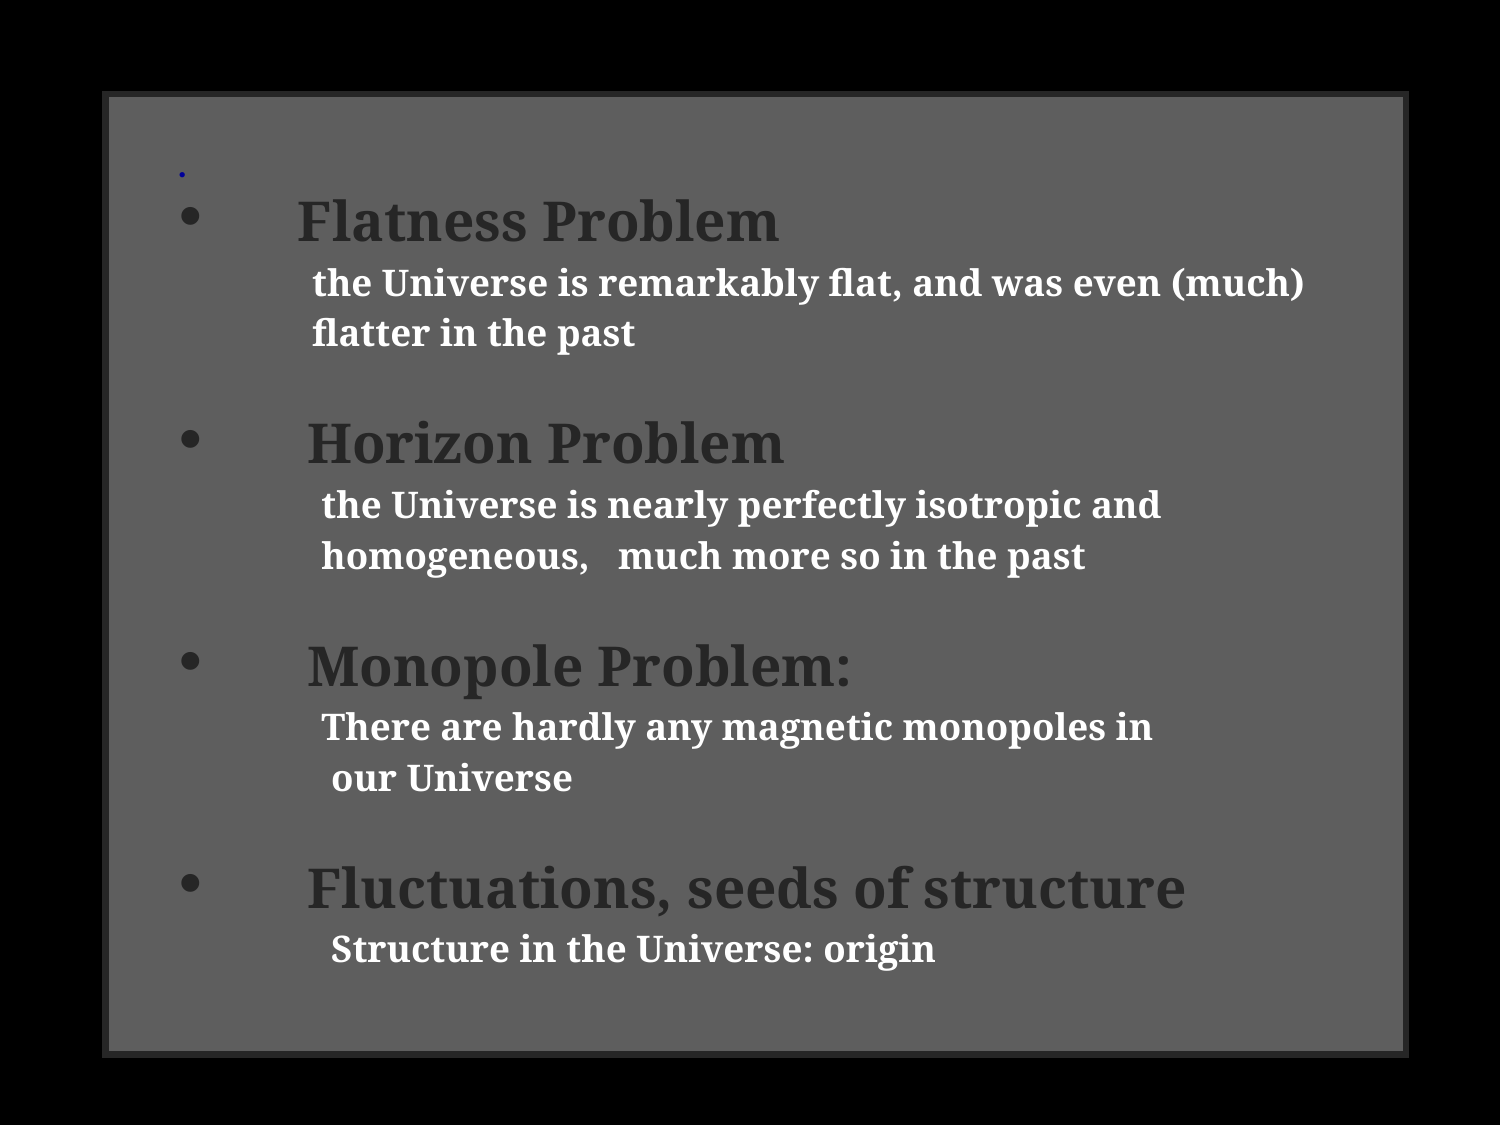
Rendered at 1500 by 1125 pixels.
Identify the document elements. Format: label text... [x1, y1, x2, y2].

list Flatness Problem the Universe is remarkably flat, and was even (much) flatter in the past Horizon Problem the Universe is nearly perfectly isotropic and homogeneous, much more so in the past Monopole Problem: There are hardly any magnetic monopoles in our Universe Fluctuations, seeds of structure Structure in the Universe: origin [164, 164, 1334, 1003]
text_box [105, 93, 1407, 1055]
